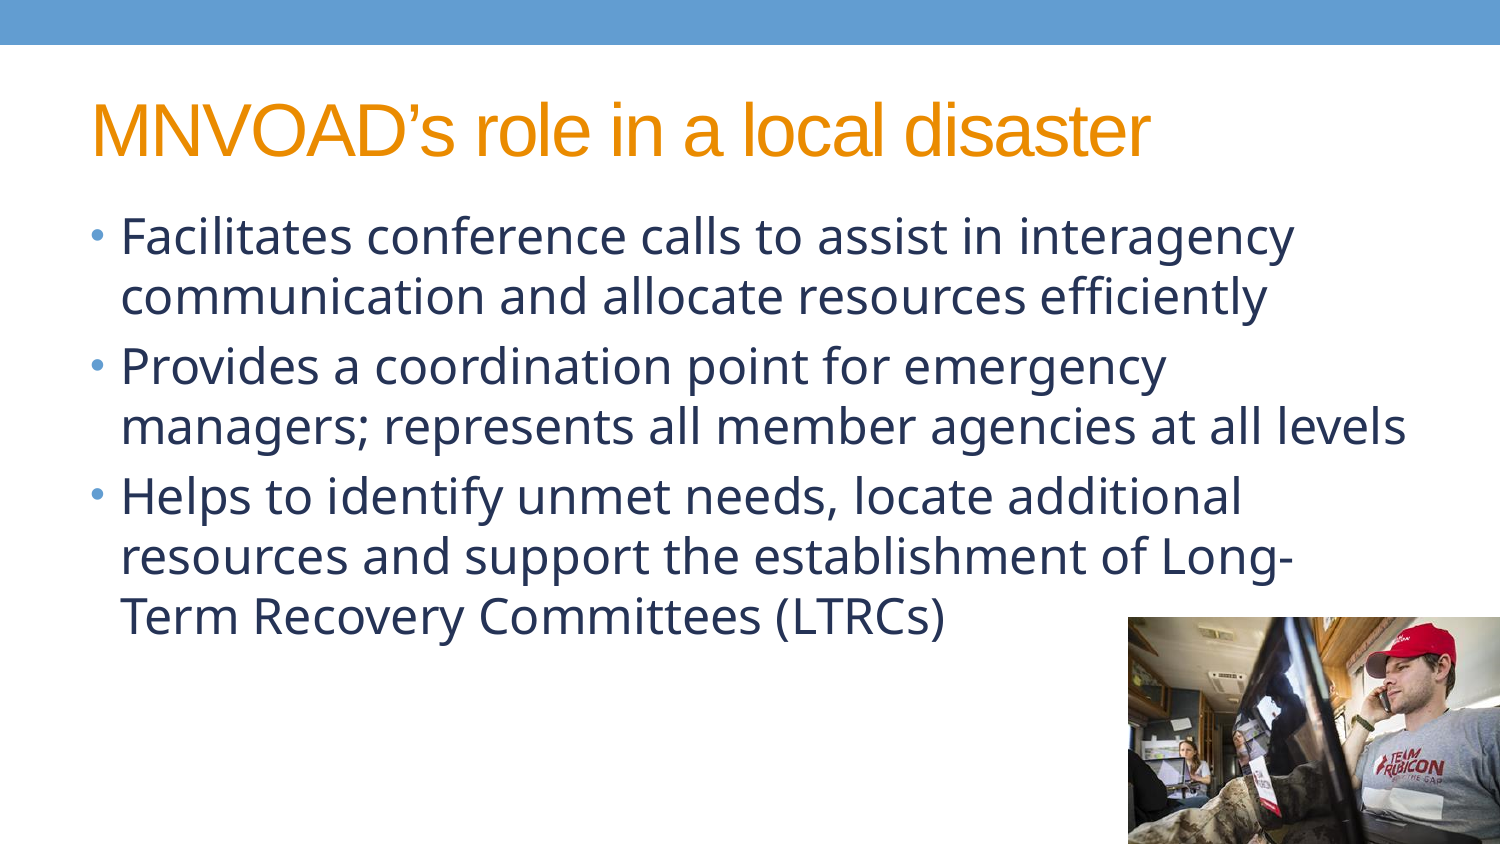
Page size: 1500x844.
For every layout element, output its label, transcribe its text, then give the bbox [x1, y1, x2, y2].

list Facilitates conference calls to assist in interagency communication and allocate resources efficiently Provides a coordination point for emergency managers; represents all member agencies at all levels Helps to identify unmet needs, locate additional resources and support the establishment of Long-Term Recovery Committees (LTRCs) [75, 196, 1425, 797]
title MNVOAD’s role in a local disaster [75, 65, 1425, 188]
picture [1128, 616, 1500, 844]
